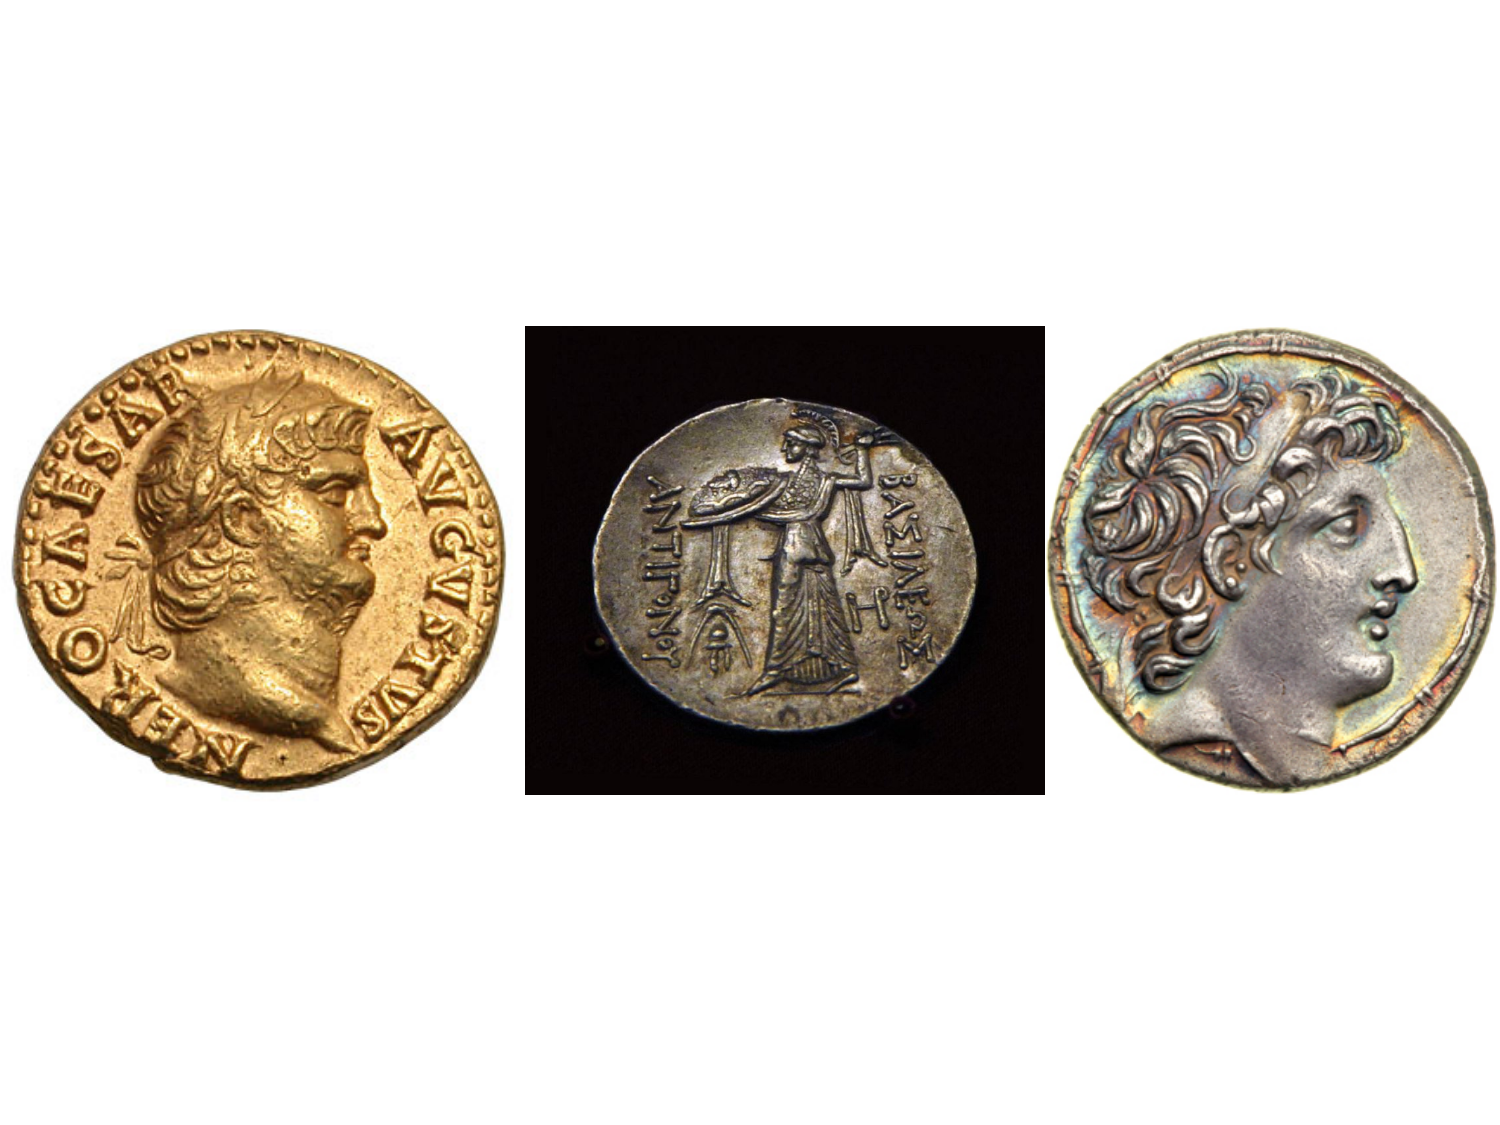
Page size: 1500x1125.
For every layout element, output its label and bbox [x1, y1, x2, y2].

picture [0, 302, 520, 823]
picture [525, 326, 1500, 795]
